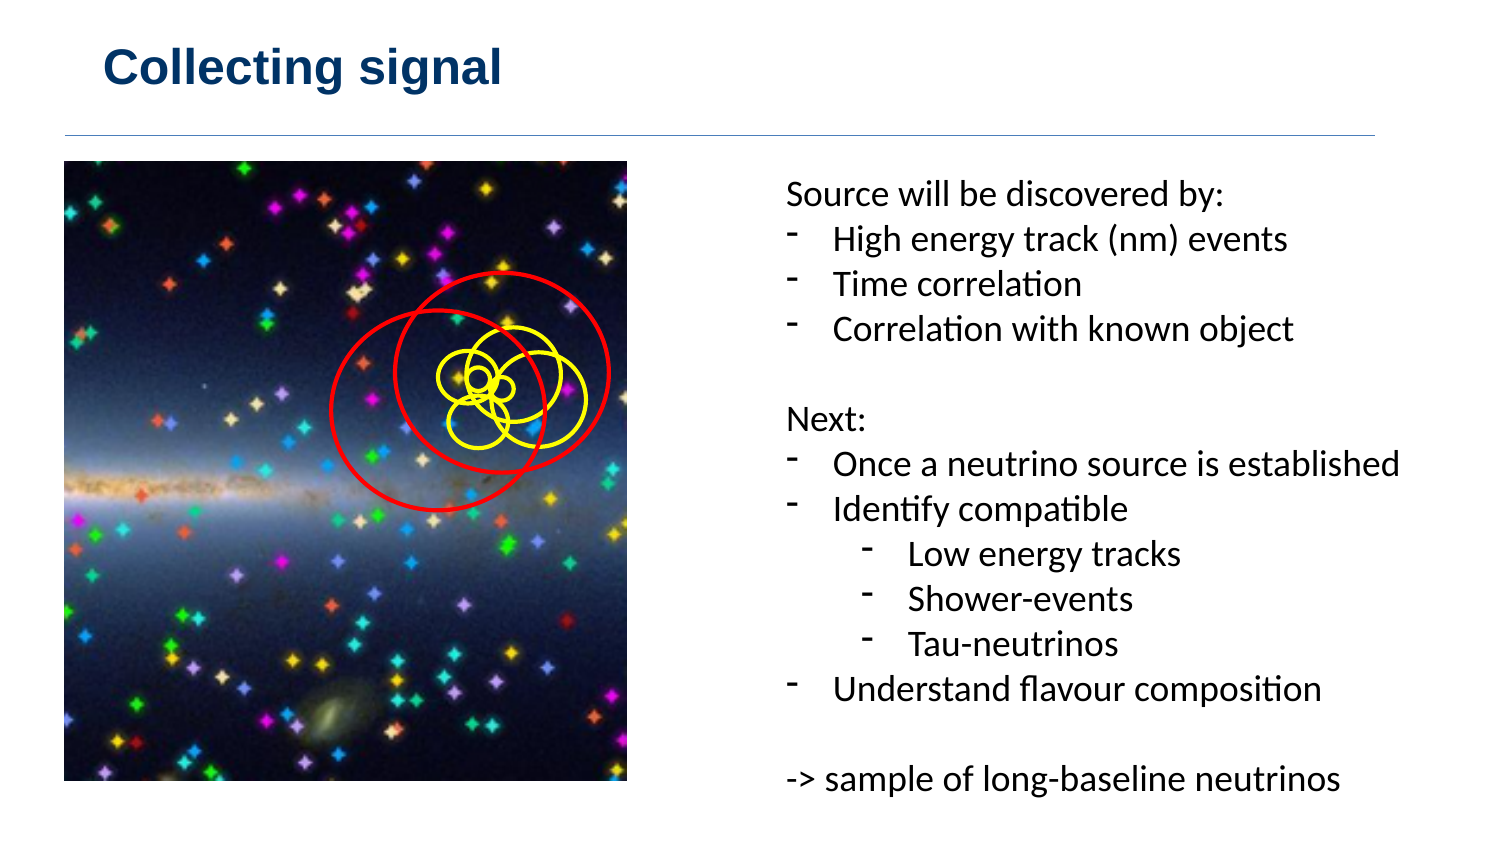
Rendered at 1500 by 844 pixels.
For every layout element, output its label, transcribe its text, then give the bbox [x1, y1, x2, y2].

text_box Source will be discovered by: High energy track (nm) events Time correlation Correlation with known object Next: Once a neutrino source is established Identify compatible Low energy tracks Shower-events Tau-neutrinos Understand flavour composition -> sample of long-baseline neutrinos [771, 161, 1476, 844]
picture [64, 161, 627, 781]
text_box Collecting signal [102, 34, 1416, 95]
